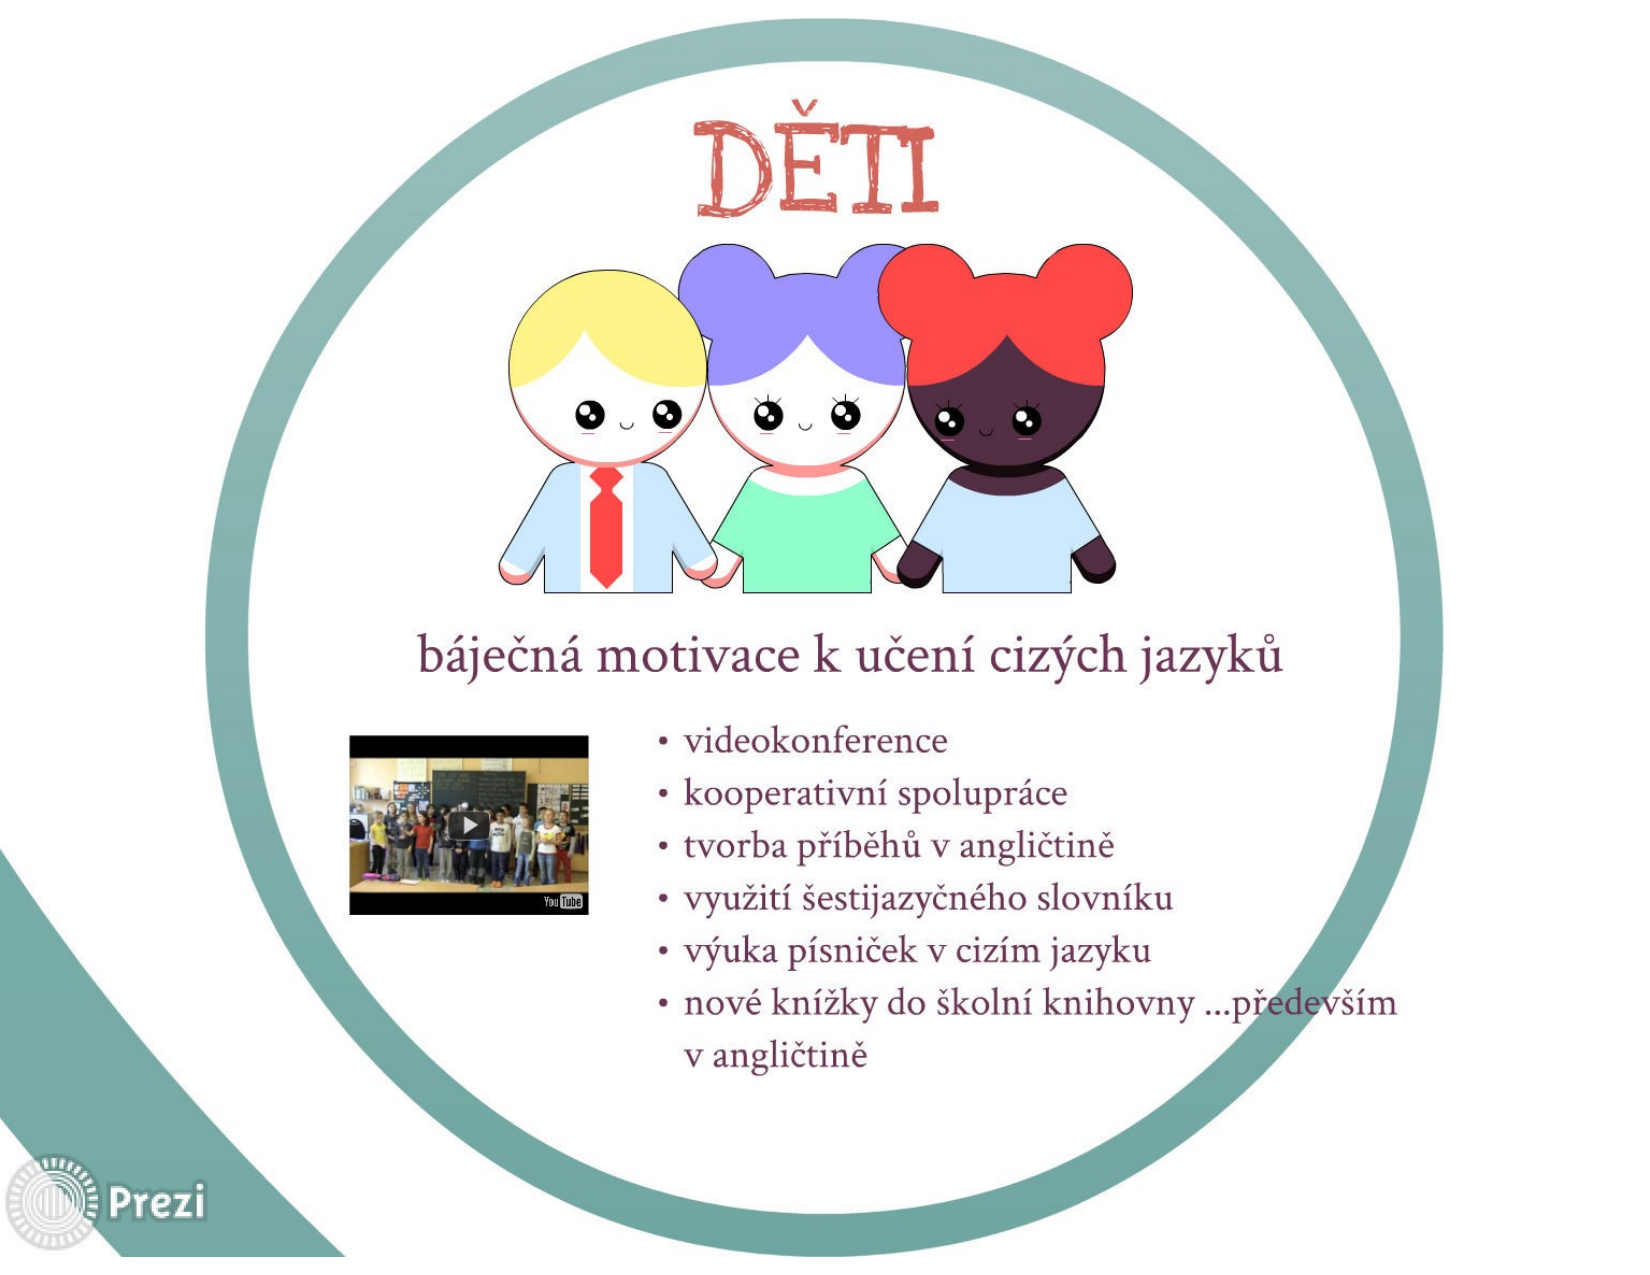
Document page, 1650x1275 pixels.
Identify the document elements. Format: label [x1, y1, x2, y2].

text_box [0, 18, 1650, 1257]
